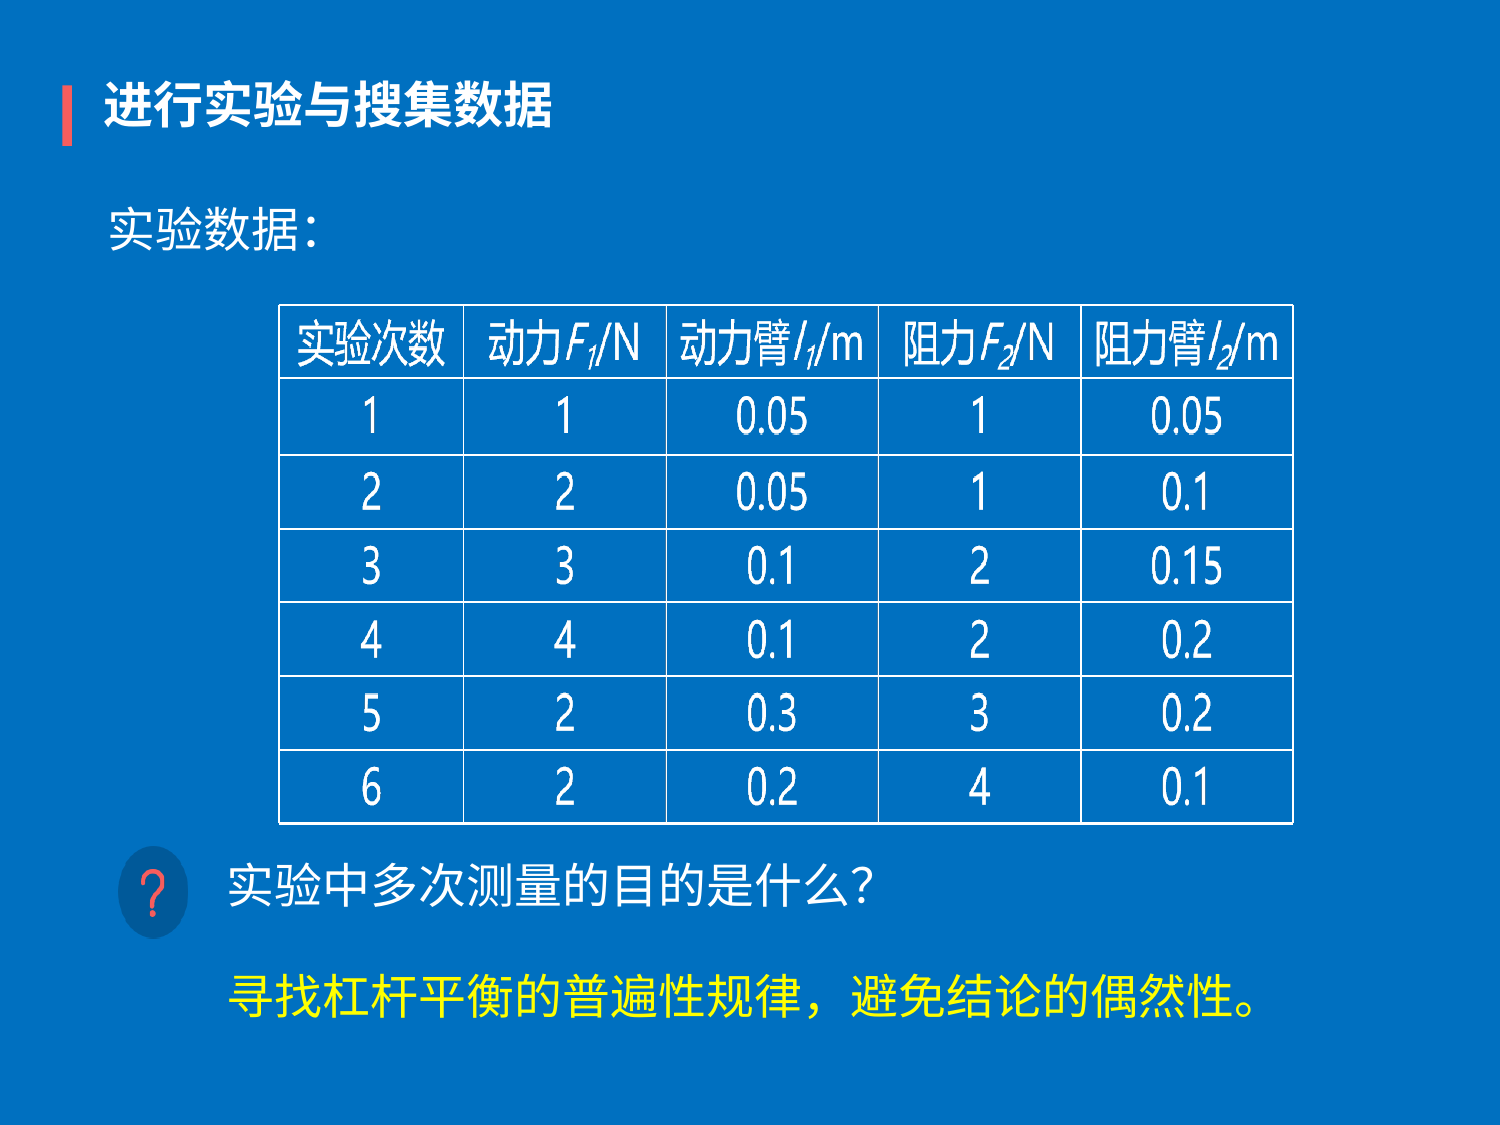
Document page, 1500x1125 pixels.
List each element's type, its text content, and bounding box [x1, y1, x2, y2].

text_box 寻找杠杆平衡的普遍性规律，避免结论的偶然性。 [226, 952, 1365, 1024]
picture [277, 303, 1298, 826]
text_box 进行实验与搜集数据 [103, 58, 561, 134]
picture [118, 846, 188, 939]
text_box 实验数据： [107, 185, 350, 258]
text_box [62, 85, 72, 146]
text_box 实验中多次测量的目的是什么？ [226, 841, 975, 914]
